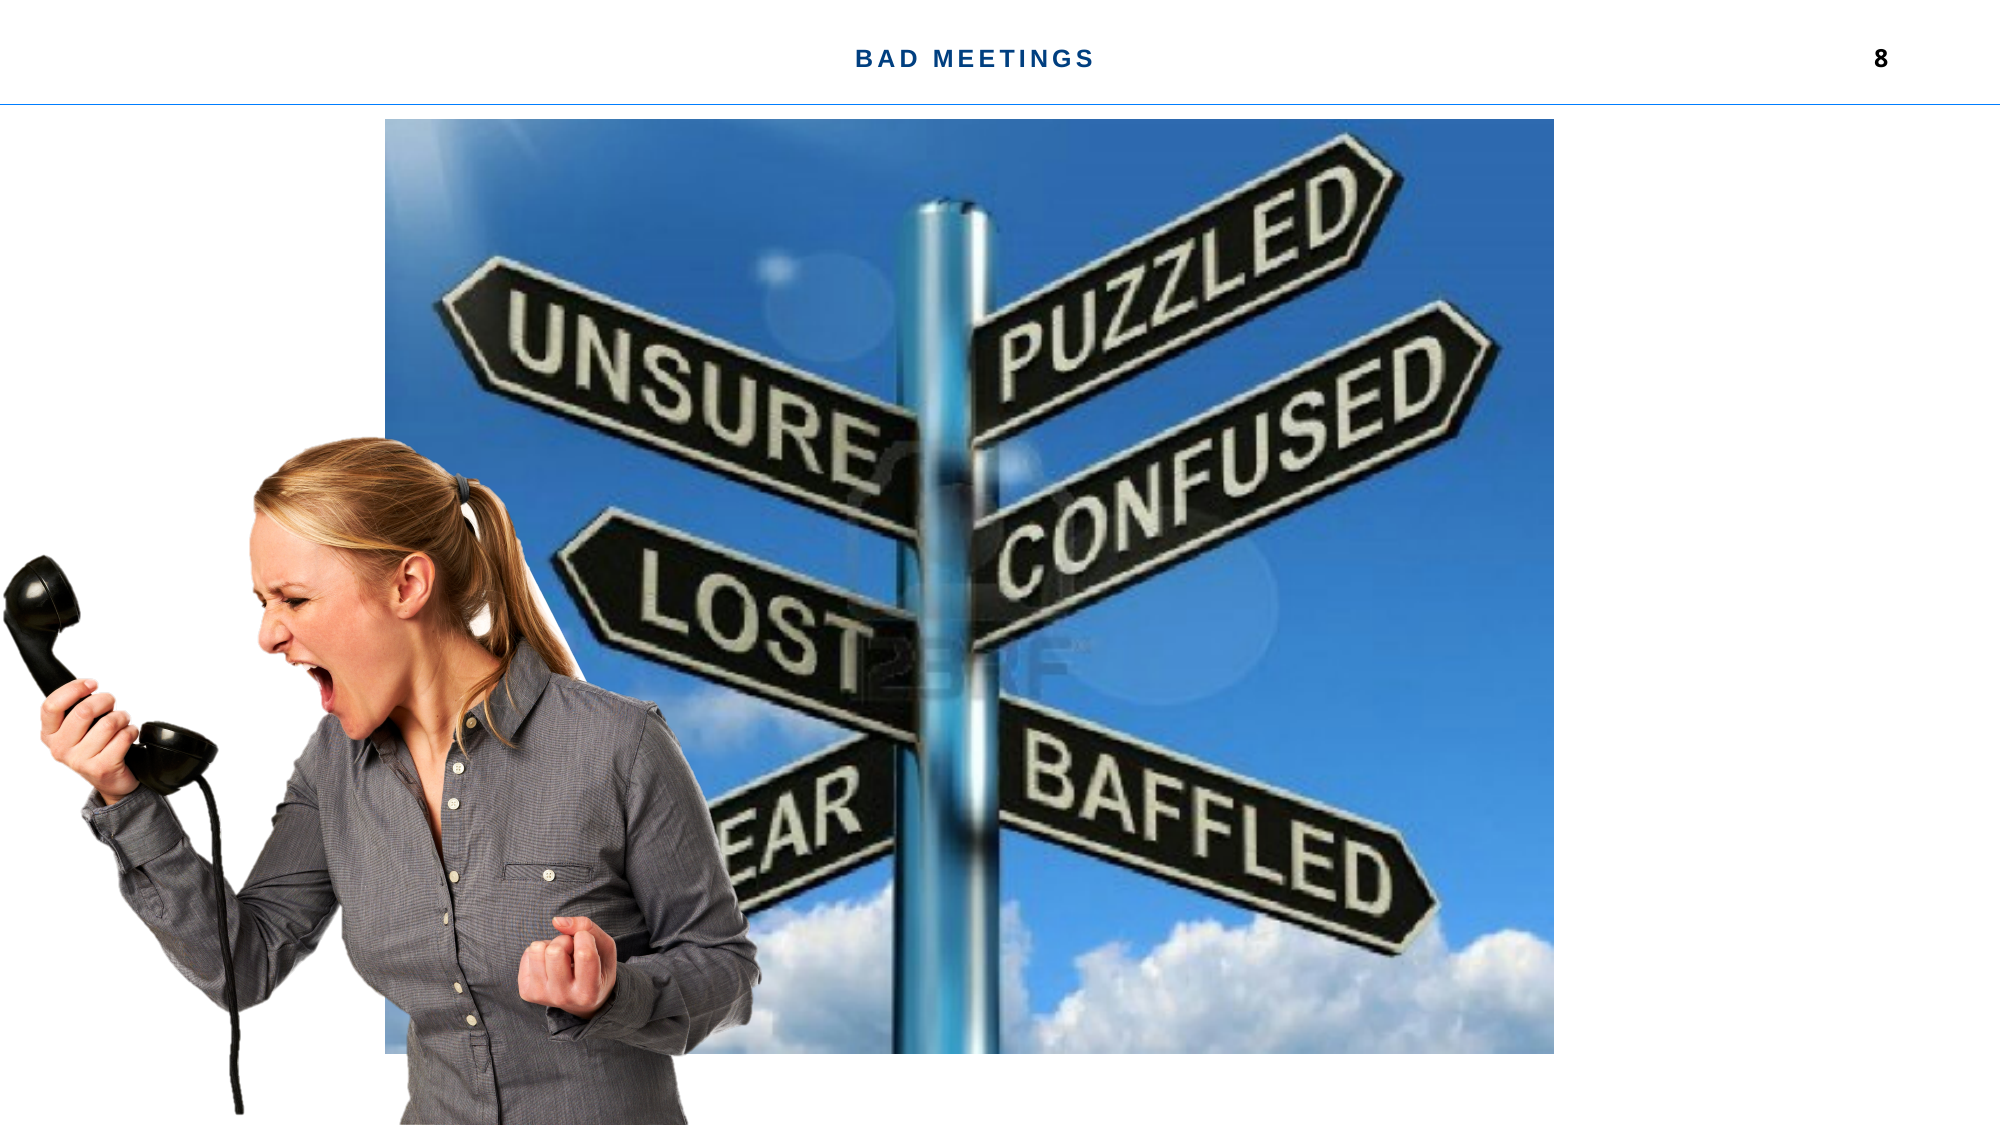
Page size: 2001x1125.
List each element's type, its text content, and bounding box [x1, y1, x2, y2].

slide_number 8 [1853, 29, 1904, 89]
list Bad meetings [96, 29, 1853, 89]
picture [0, 119, 1554, 1125]
